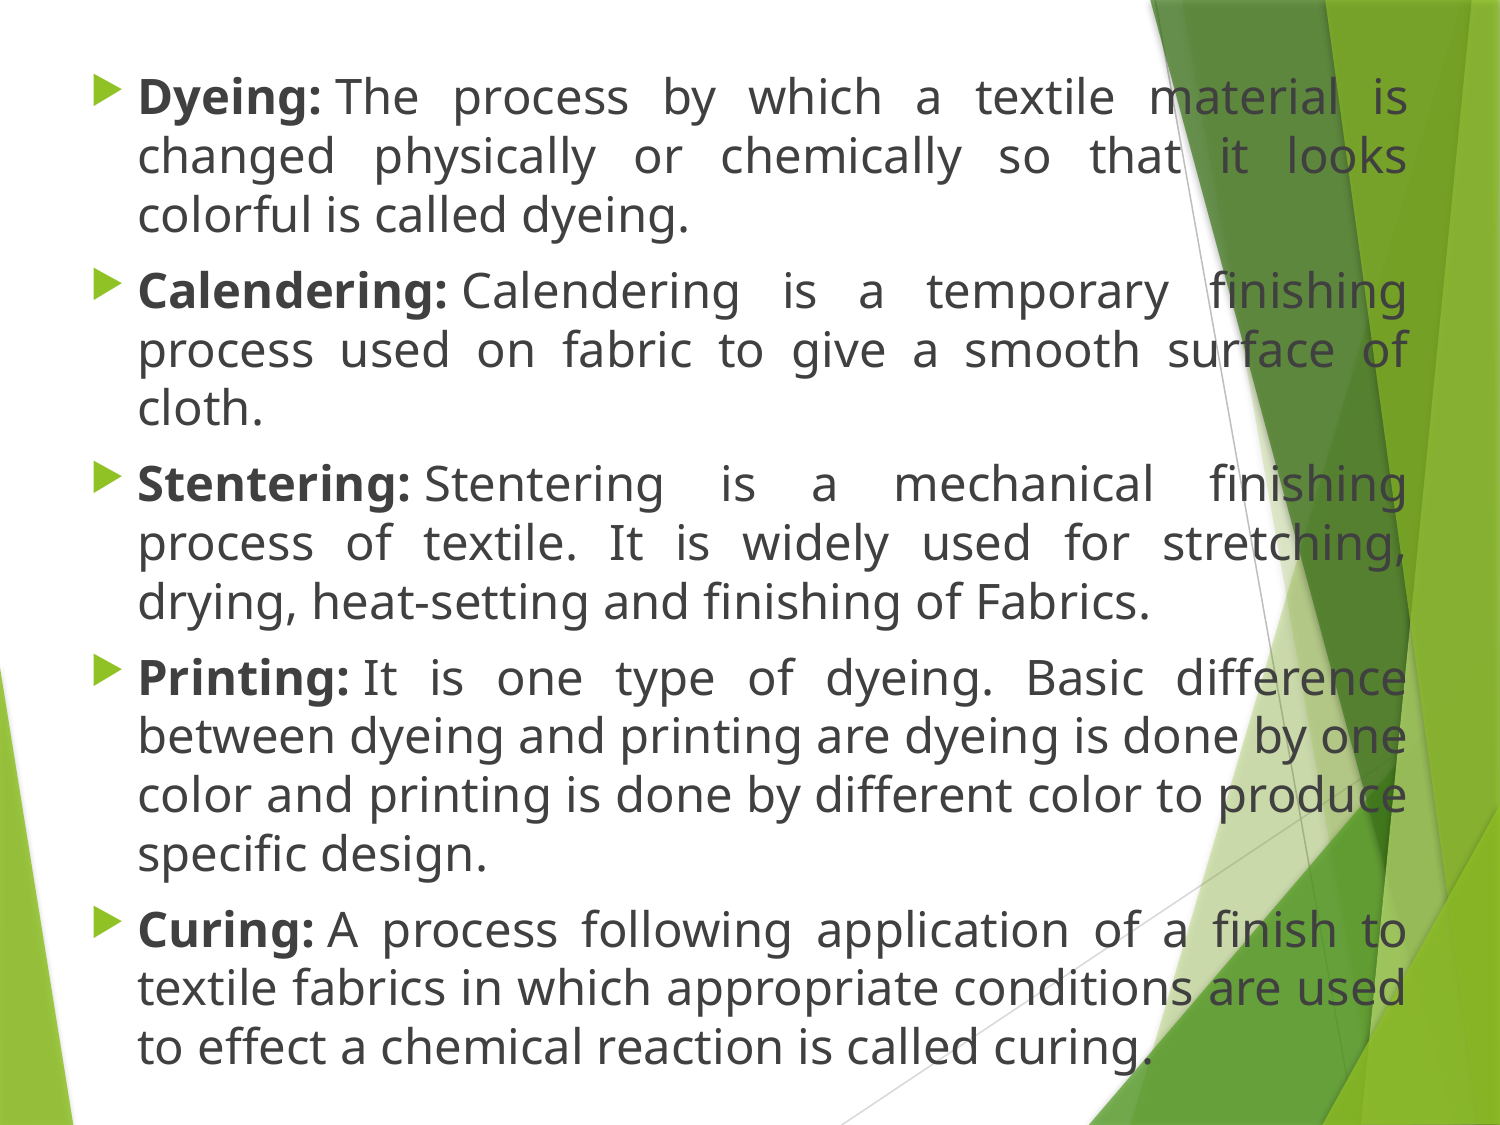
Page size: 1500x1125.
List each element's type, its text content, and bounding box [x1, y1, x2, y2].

list Dyeing: The process by which a textile material is changed physically or chemically so that it looks colorful is called dyeing. Calendering: Calendering is a temporary finishing process used on fabric to give a smooth surface of cloth. Stentering: Stentering is a mechanical finishing process of textile. It is widely used for stretching, drying, heat-setting and finishing of Fabrics. Printing: It is one type of dyeing. Basic difference between dyeing and printing are dyeing is done by one color and printing is done by different color to produce specific design. Curing: A process following application of a finish to textile fabrics in which appropriate conditions are used to effect a chemical reaction is called curing. [75, 58, 1425, 1090]
